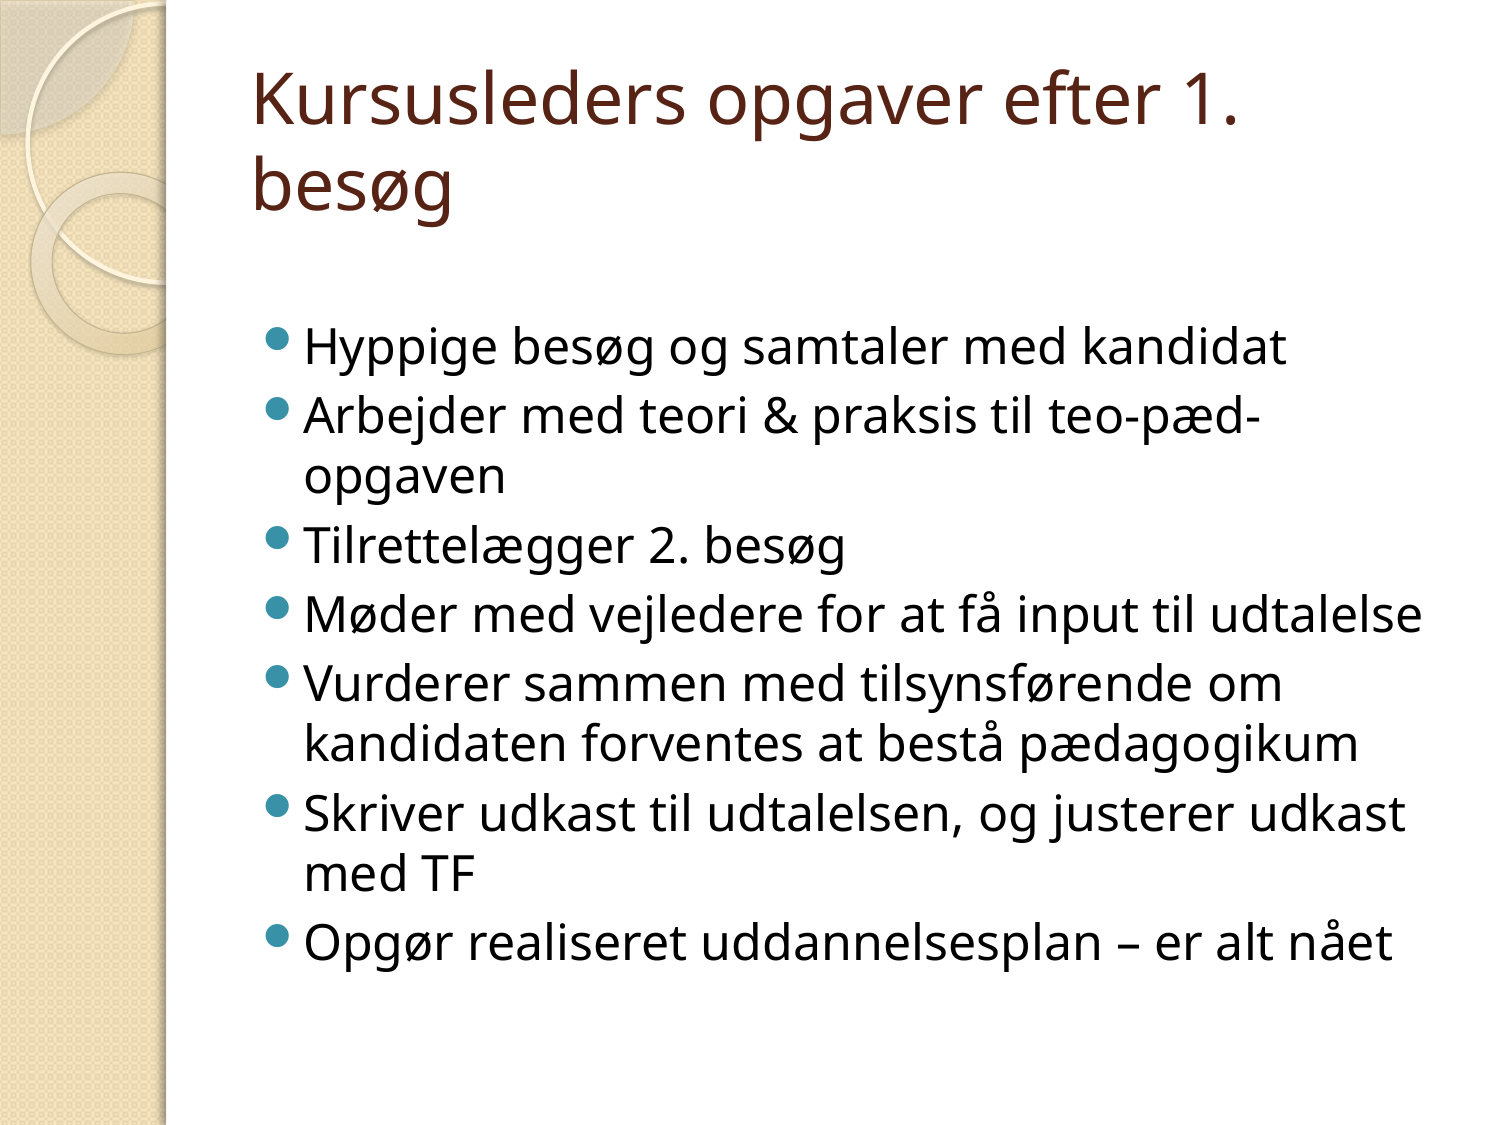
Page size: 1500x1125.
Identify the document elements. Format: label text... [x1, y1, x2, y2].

title Kursusleders opgaver efter 1. besøg [235, 45, 1466, 233]
list Hyppige besøg og samtaler med kandidat Arbejder med teori & praksis til teo-pæd-opgaven Tilrettelægger 2. besøg Møder med vejledere for at få input til udtalelse Vurderer sammen med tilsynsførende om kandidaten forventes at bestå pædagogikum Skriver udkast til udtalelsen, og justerer udkast med TF Opgør realiseret uddannelsesplan – er alt nået [235, 237, 1466, 1025]
